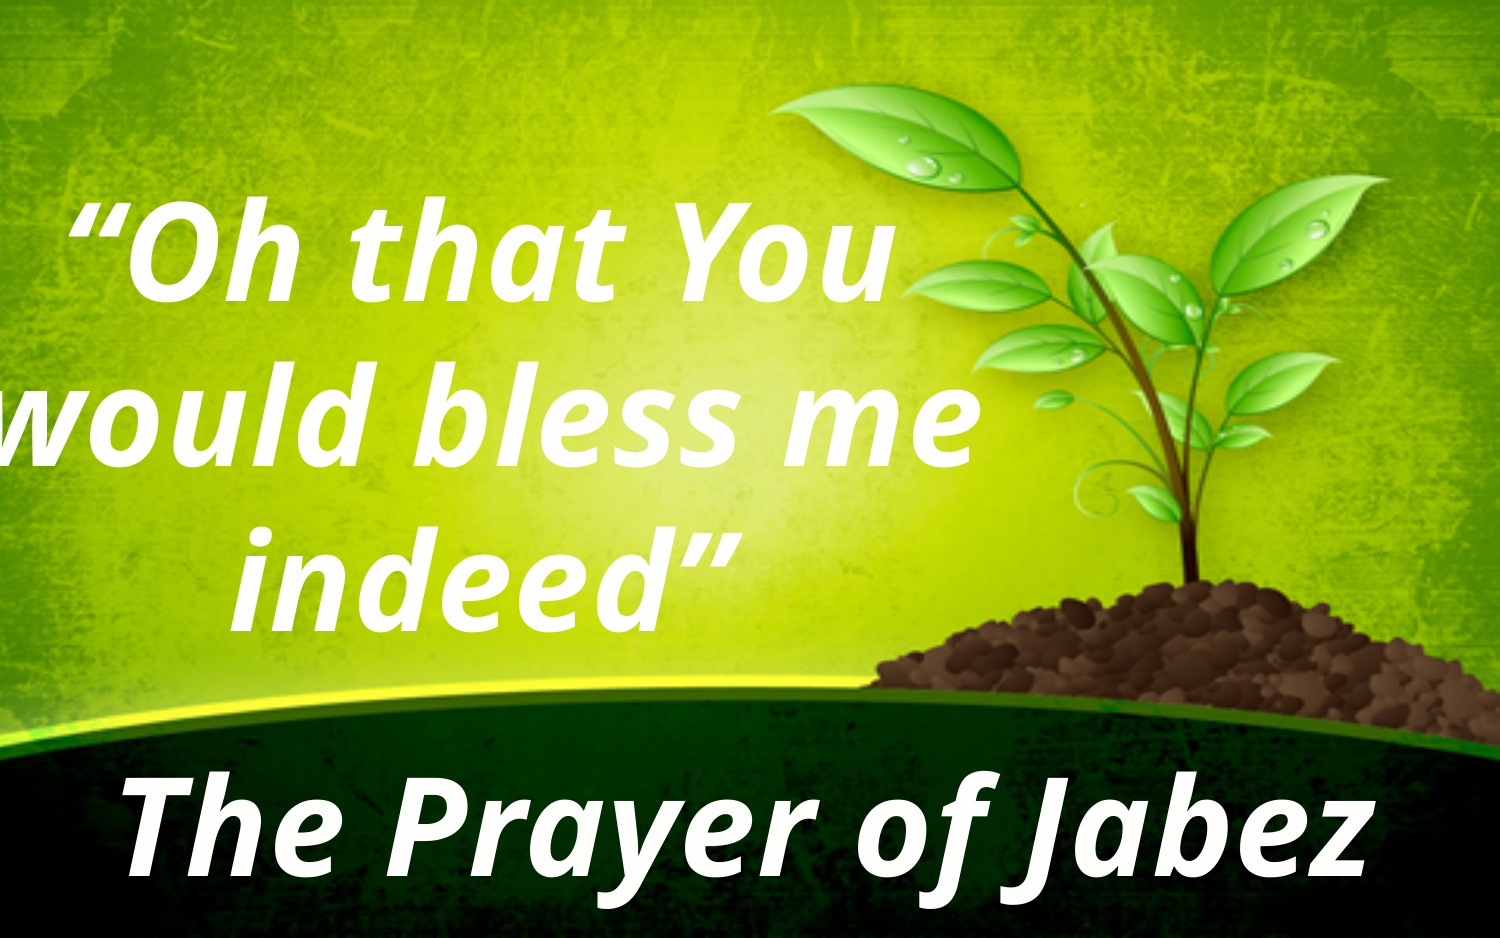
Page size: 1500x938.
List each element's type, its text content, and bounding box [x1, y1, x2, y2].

text_box The Prayer of Jabez [50, 731, 1438, 911]
picture [0, 0, 1500, 938]
text_box “Oh that You would bless me indeed” [0, 156, 1050, 666]
